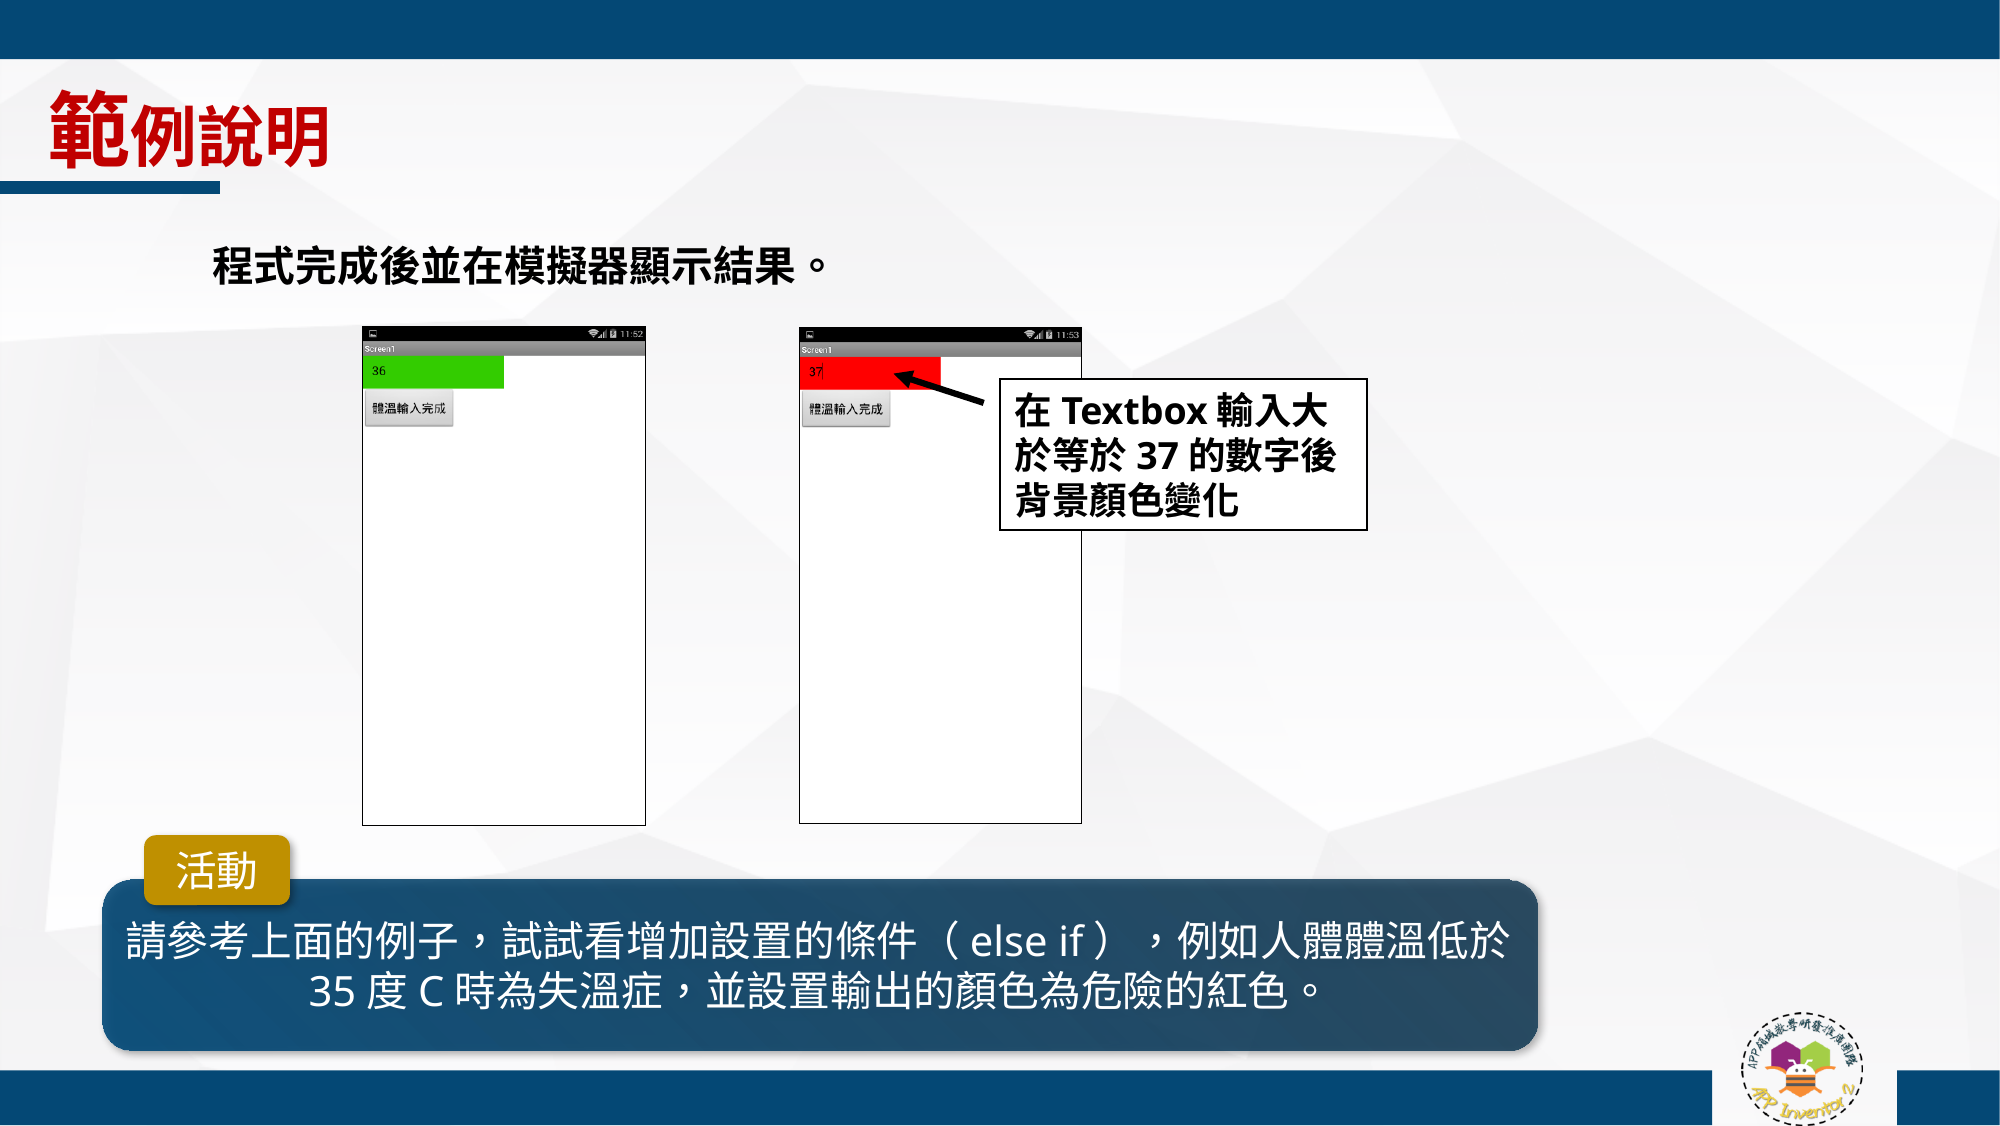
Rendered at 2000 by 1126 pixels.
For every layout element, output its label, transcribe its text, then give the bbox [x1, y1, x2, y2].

text_box [1896, 1069, 2000, 1126]
text_box [0, 0, 2000, 60]
text_box 請參考上面的例子，試試看增加設置的條件（else if），例如人體體溫低於35度C時為失溫症，並設置輸出的顏色為危險的紅色。 [101, 878, 1539, 1052]
picture [0, 60, 2000, 1126]
text_box 程式完成後並在模擬器顯示結果。 [197, 231, 854, 297]
text_box 在Textbox輸入大於等於37的數字後背景顏色變化 [1082, 378, 1368, 531]
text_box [893, 373, 984, 403]
text_box 範例說明 [32, 70, 347, 186]
text_box [0, 1069, 1713, 1126]
text_box 活動 [143, 834, 291, 907]
